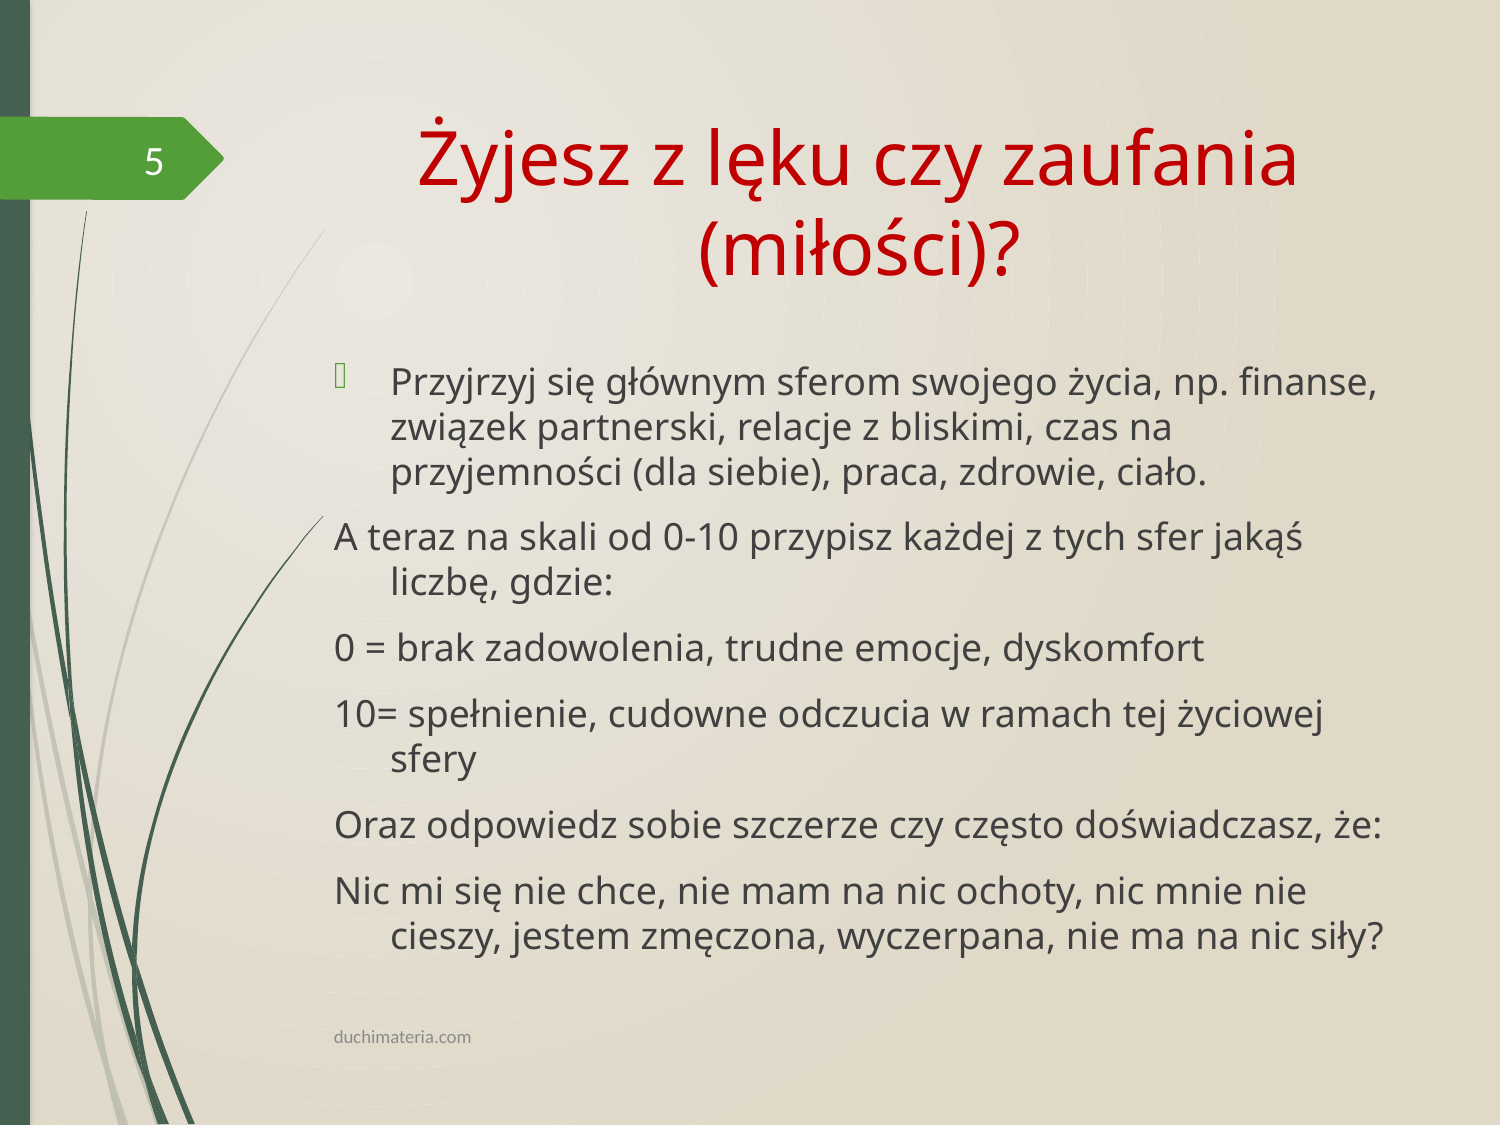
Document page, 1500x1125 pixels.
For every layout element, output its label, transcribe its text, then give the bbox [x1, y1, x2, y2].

slide_number 5 [83, 129, 180, 190]
list Przyjrzyj się głównym sferom swojego życia, np. finanse, związek partnerski, relacje z bliskimi, czas na przyjemności (dla siebie), praca, zdrowie, ciało. A teraz na skali od 0-10 przypisz każdej z tych sfer jakąś liczbę, gdzie: 0 = brak zadowolenia, trudne emocje, dyskomfort 10= spełnienie, cudowne odczucia w ramach tej życiowej sfery Oraz odpowiedz sobie szczerze czy często doświadczasz, że: Nic mi się nie chce, nie mam na nic ochoty, nic mnie nie cieszy, jestem zmęczona, wyczerpana, nie ma na nic siły? [318, 350, 1400, 1032]
footer duchimateria.com [318, 1006, 1257, 1067]
title Żyjesz z lęku czy zaufania (miłości)? [319, 102, 1400, 313]
